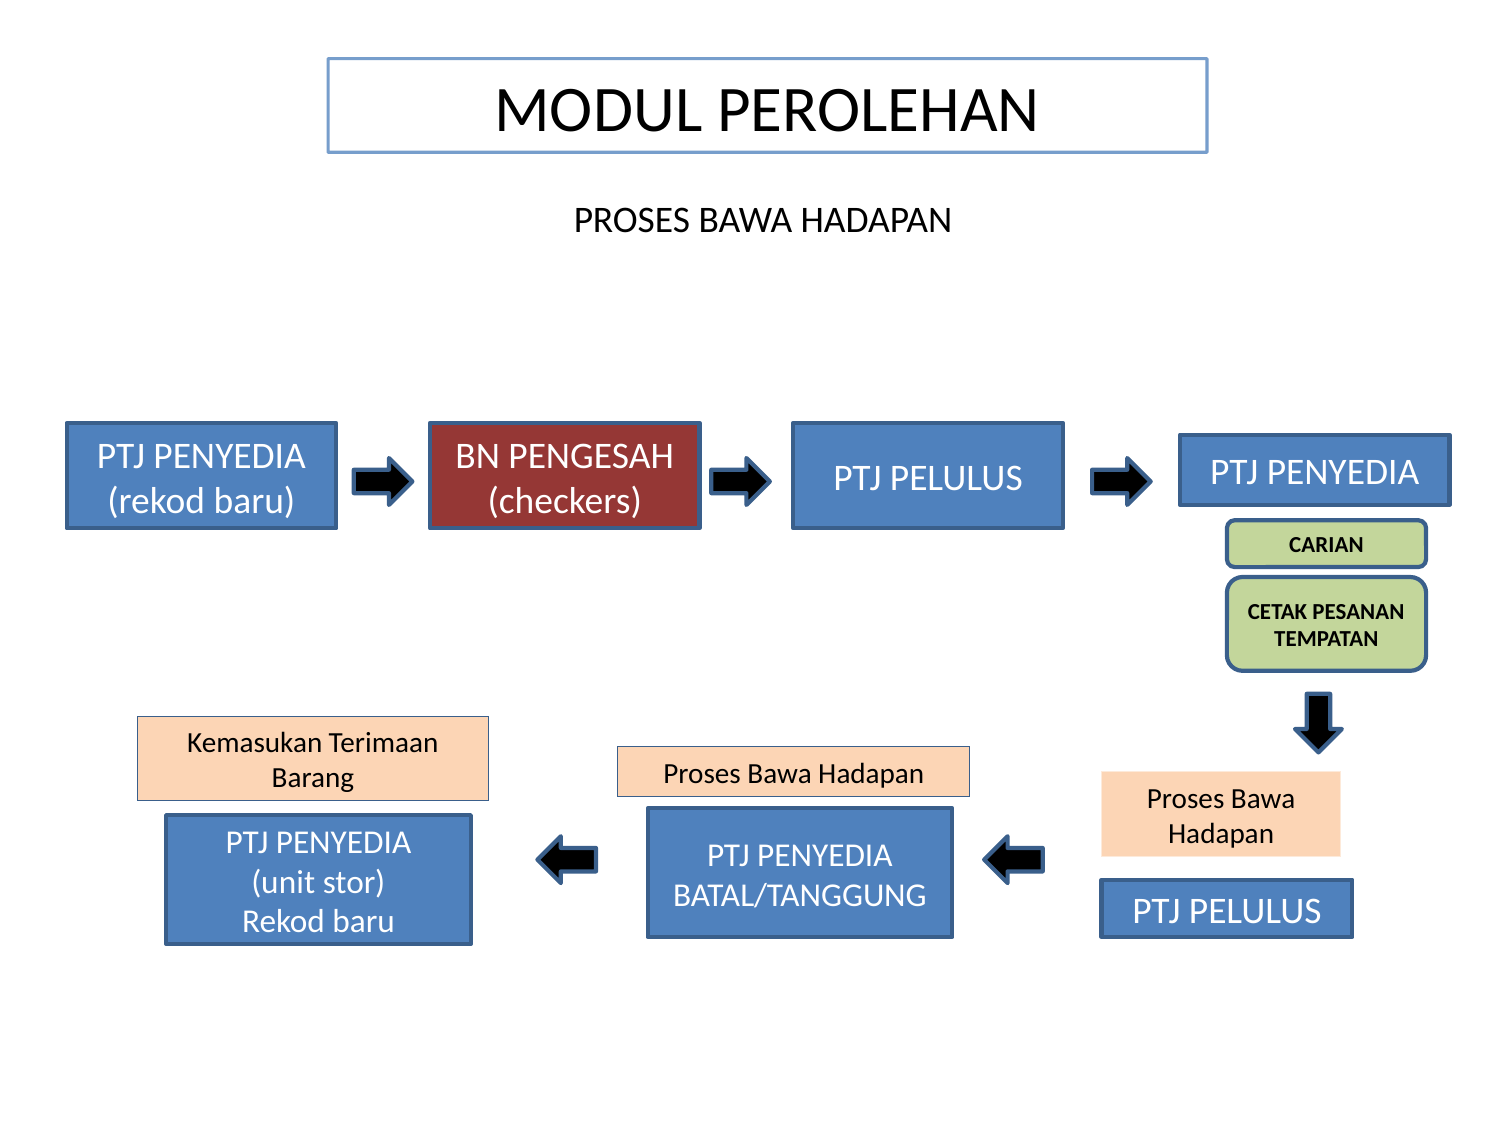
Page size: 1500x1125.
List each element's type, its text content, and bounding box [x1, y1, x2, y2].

text_box [1090, 456, 1153, 507]
text_box [351, 456, 415, 507]
text_box BN PENGESAH (checkers) [428, 421, 702, 530]
text_box PTJ PELULUS [1099, 878, 1354, 939]
title MODUL PEROLEHAN [328, 58, 1207, 153]
text_box PTJ PELULUS [791, 421, 1065, 530]
text_box [1293, 691, 1344, 755]
text_box CARIAN [1224, 518, 1429, 570]
text_box CETAK PESANAN TEMPATAN [1224, 574, 1429, 673]
text_box PTJ PENYEDIA (rekod baru) [65, 421, 338, 530]
text_box PTJ PENYEDIA [1178, 433, 1452, 507]
text_box [982, 834, 1045, 886]
text_box PTJ PENYEDIA BATAL/TANGGUNG [646, 806, 954, 939]
text_box [709, 456, 772, 507]
text_box PROSES BAWA HADAPAN [328, 187, 1207, 248]
text_box Kemasukan Terimaan Barang [137, 716, 489, 801]
text_box [535, 834, 599, 886]
text_box PTJ PENYEDIA (unit stor) Rekod baru [164, 813, 473, 946]
text_box Proses Bawa Hadapan [1101, 771, 1341, 857]
text_box Proses Bawa Hadapan [617, 746, 970, 797]
